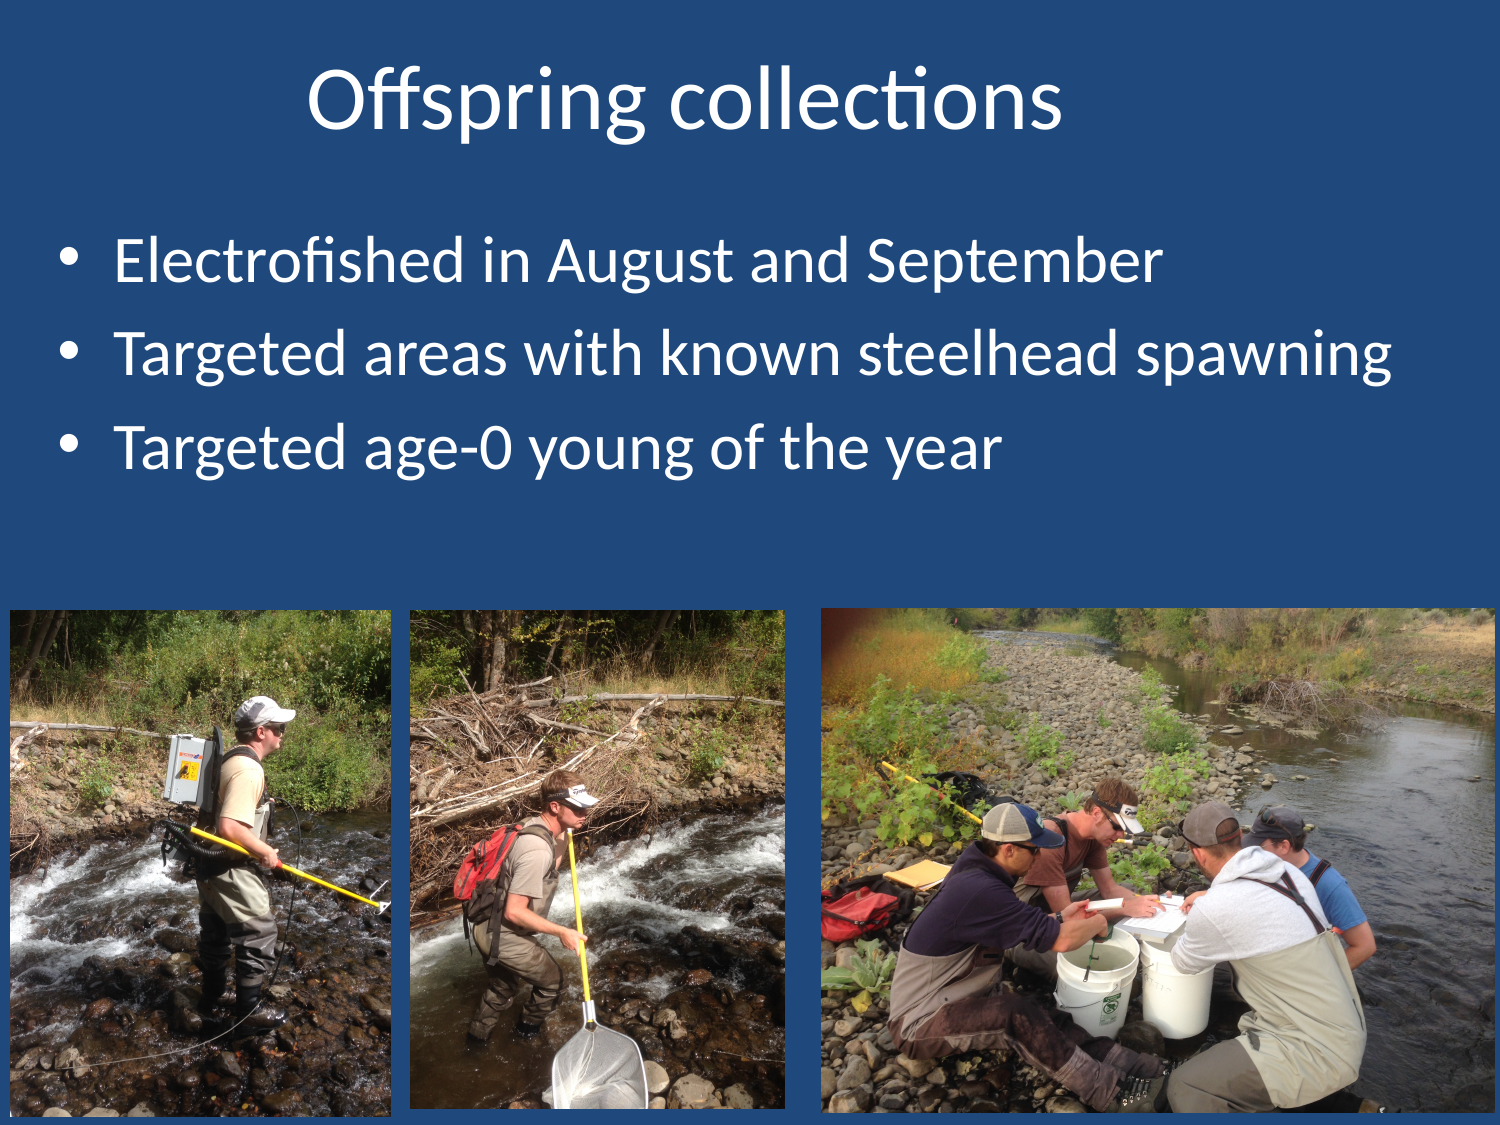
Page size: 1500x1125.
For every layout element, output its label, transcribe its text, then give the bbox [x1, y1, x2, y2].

title Offspring collections [81, 0, 1432, 187]
picture [410, 609, 785, 1109]
picture [821, 608, 1495, 1113]
list Electrofished in August and September Targeted areas with known steelhead spawning Targeted age-0 young of the year [42, 208, 1495, 647]
picture [9, 609, 391, 1118]
